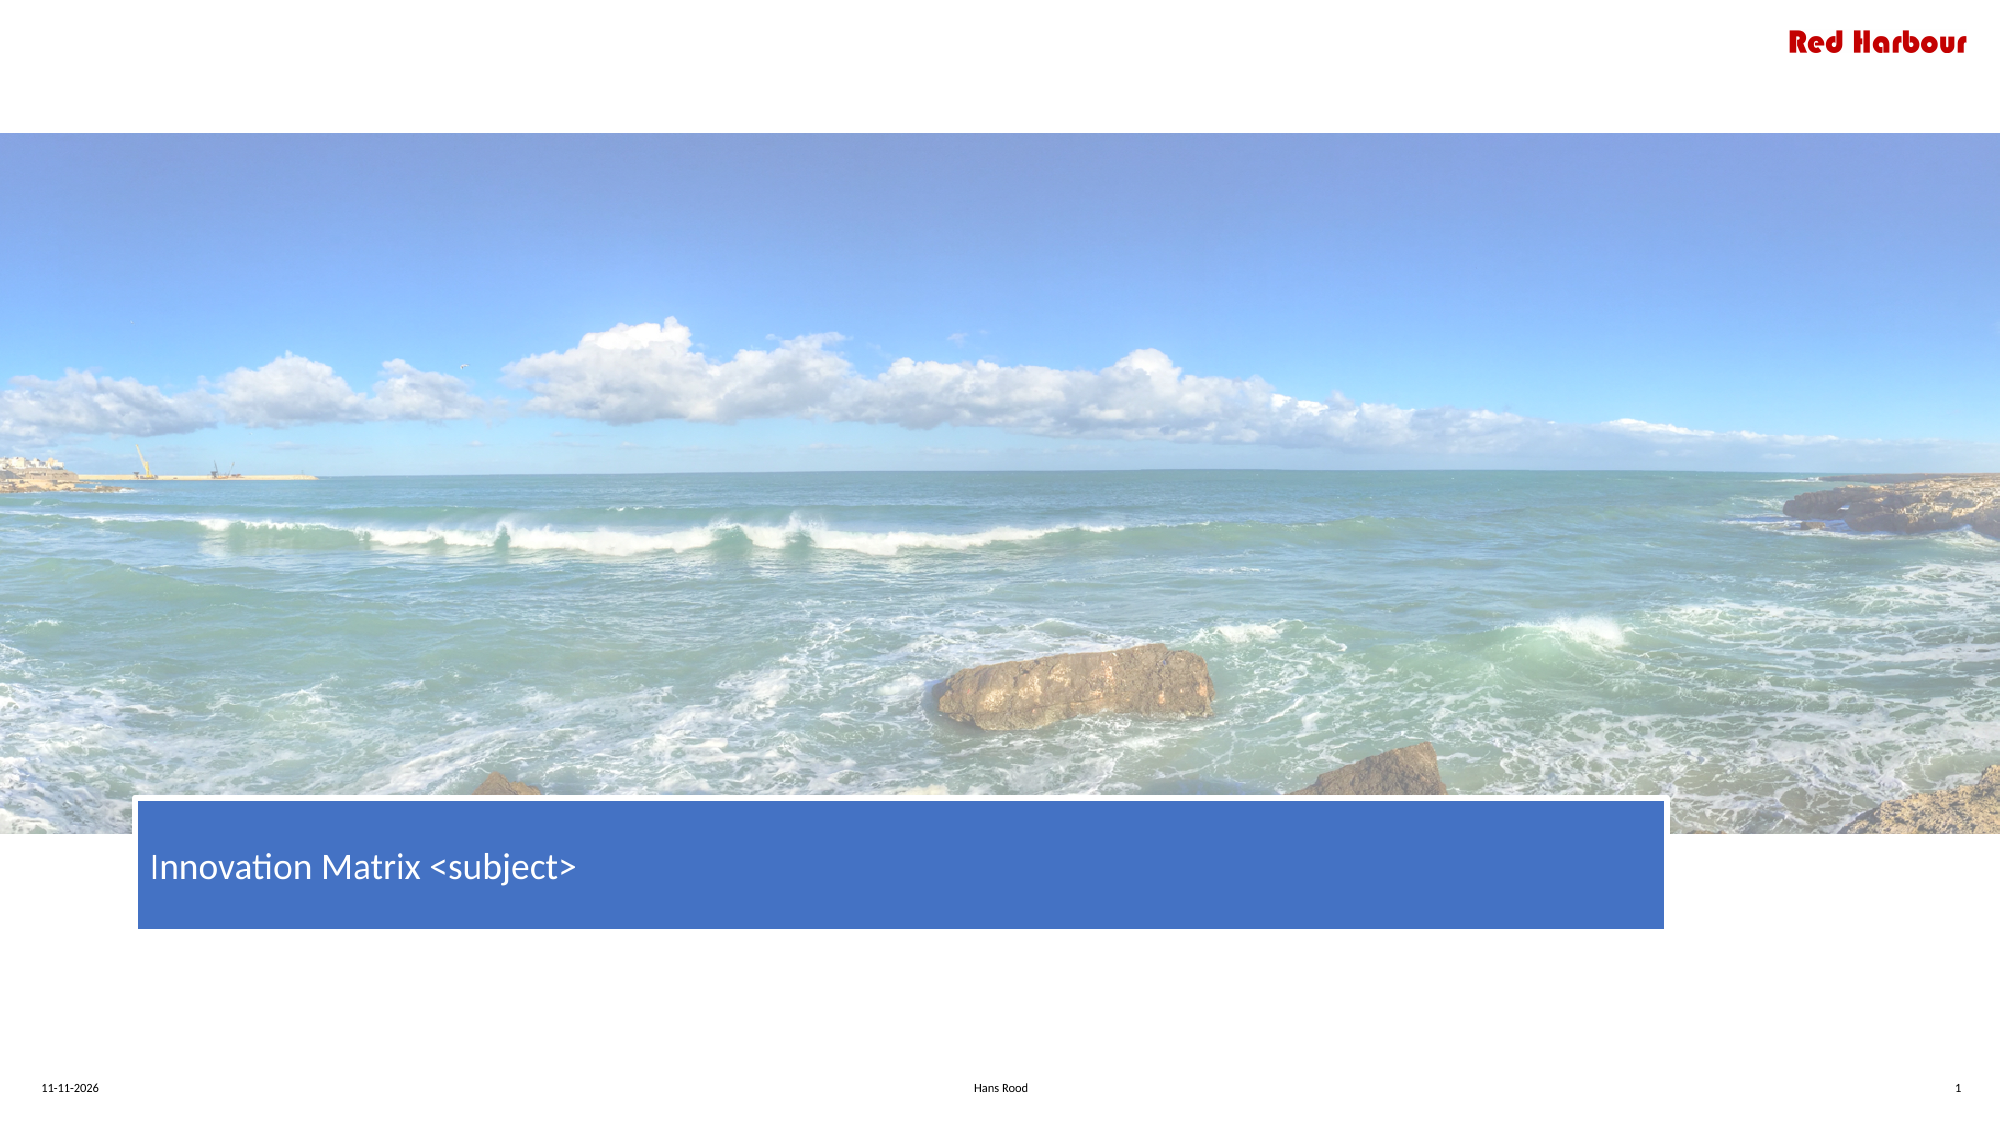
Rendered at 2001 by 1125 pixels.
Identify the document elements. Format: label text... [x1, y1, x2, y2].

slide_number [26, 1057, 477, 1117]
footer Hans Rood [663, 1057, 1339, 1117]
text_box Innovation Matrix <subject> [135, 834, 1667, 933]
picture [0, 133, 2000, 834]
picture [1789, 29, 1967, 53]
slide_number 1 [1526, 1057, 1977, 1117]
